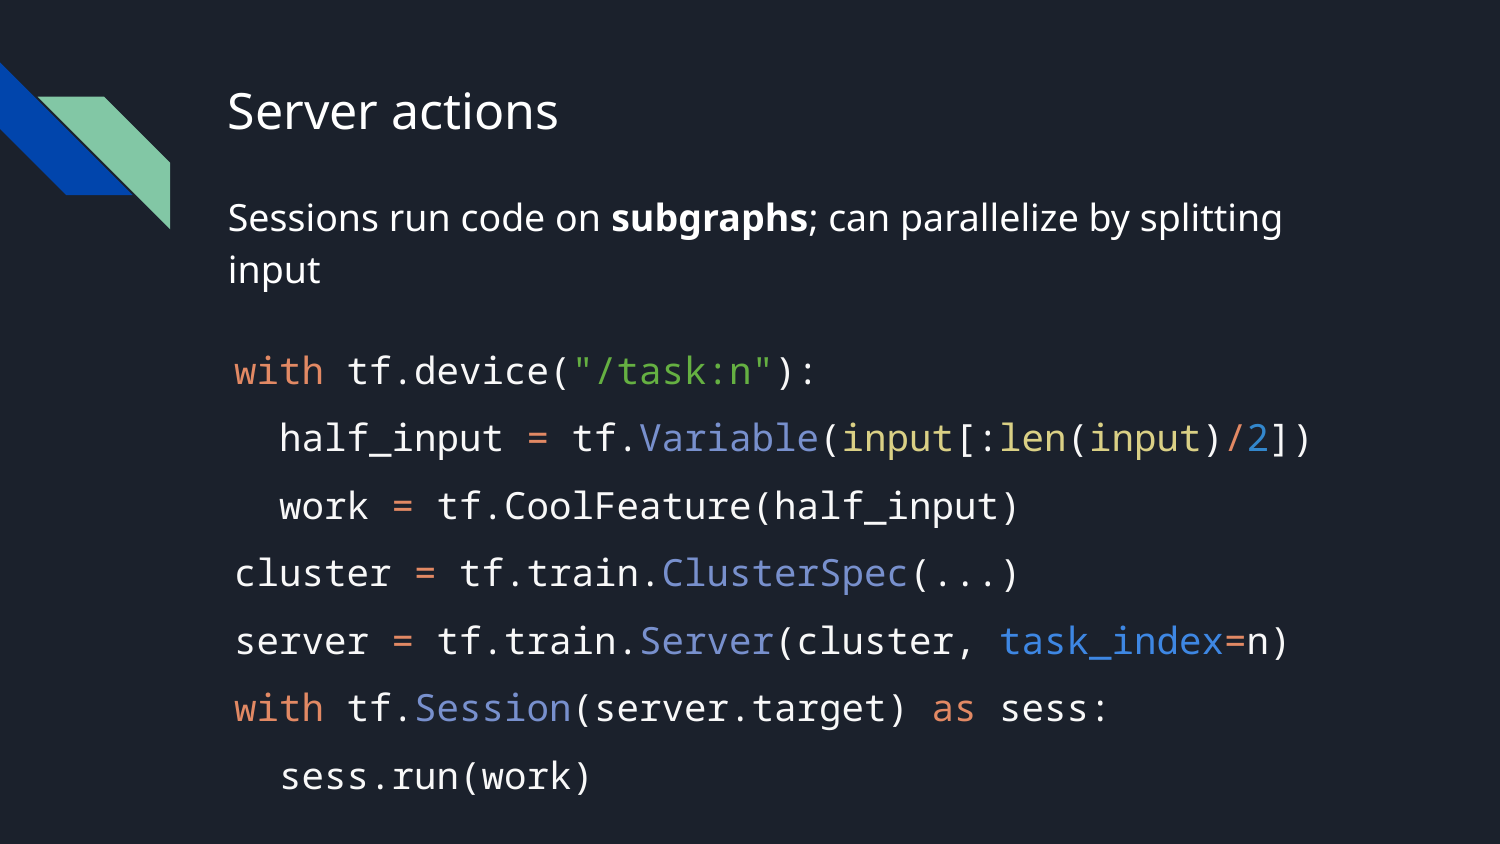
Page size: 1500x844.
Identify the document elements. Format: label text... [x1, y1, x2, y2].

list Sessions run code on subgraphs; can parallelize by splitting input with tf.device("/task:n"): half_input = tf.Variable(input[:len(input)/2]) work = tf.CoolFeature(half_input) cluster = tf.train.ClusterSpec(...) server = tf.train.Server(cluster, task_index=n) with tf.Session(server.target) as sess: sess.run(work) [212, 172, 1368, 650]
title Server actions [212, 64, 1368, 172]
